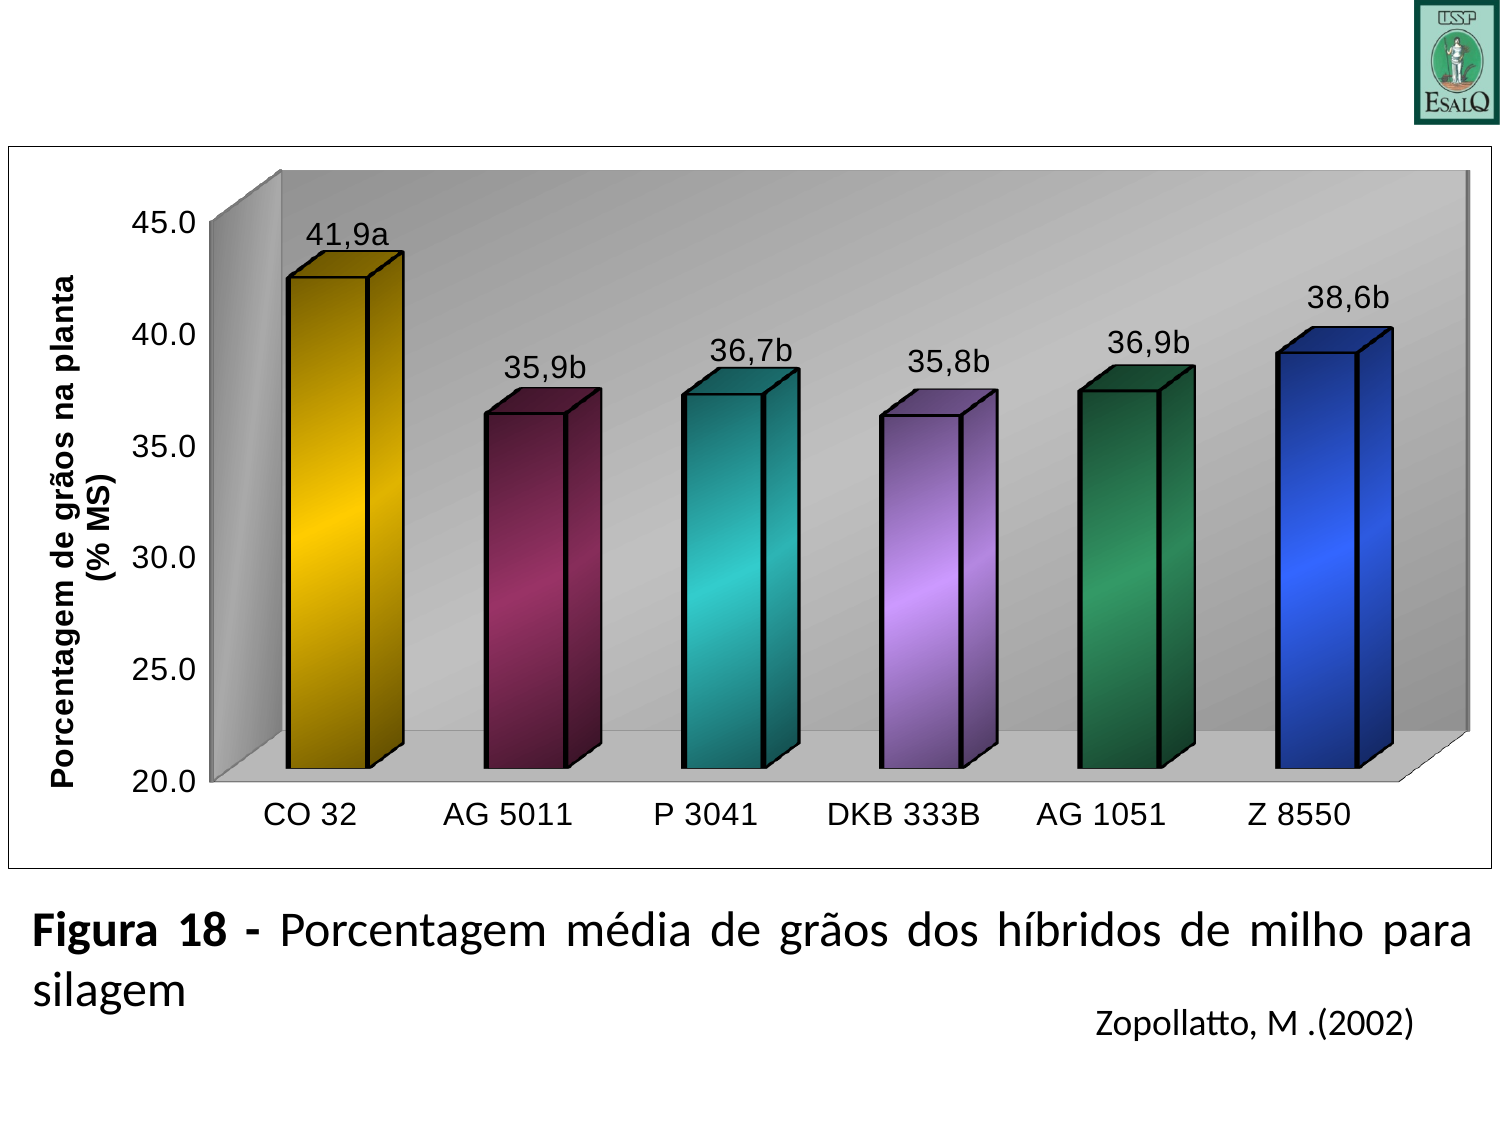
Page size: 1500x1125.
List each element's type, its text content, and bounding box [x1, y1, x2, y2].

text_box Figura 18 - Porcentagem média de grãos dos híbridos de milho para silagem [17, 889, 1489, 1024]
text_box Zopollatto, M .(2002) [1080, 990, 1447, 1051]
chart [8, 145, 1492, 870]
picture [1414, 0, 1500, 126]
